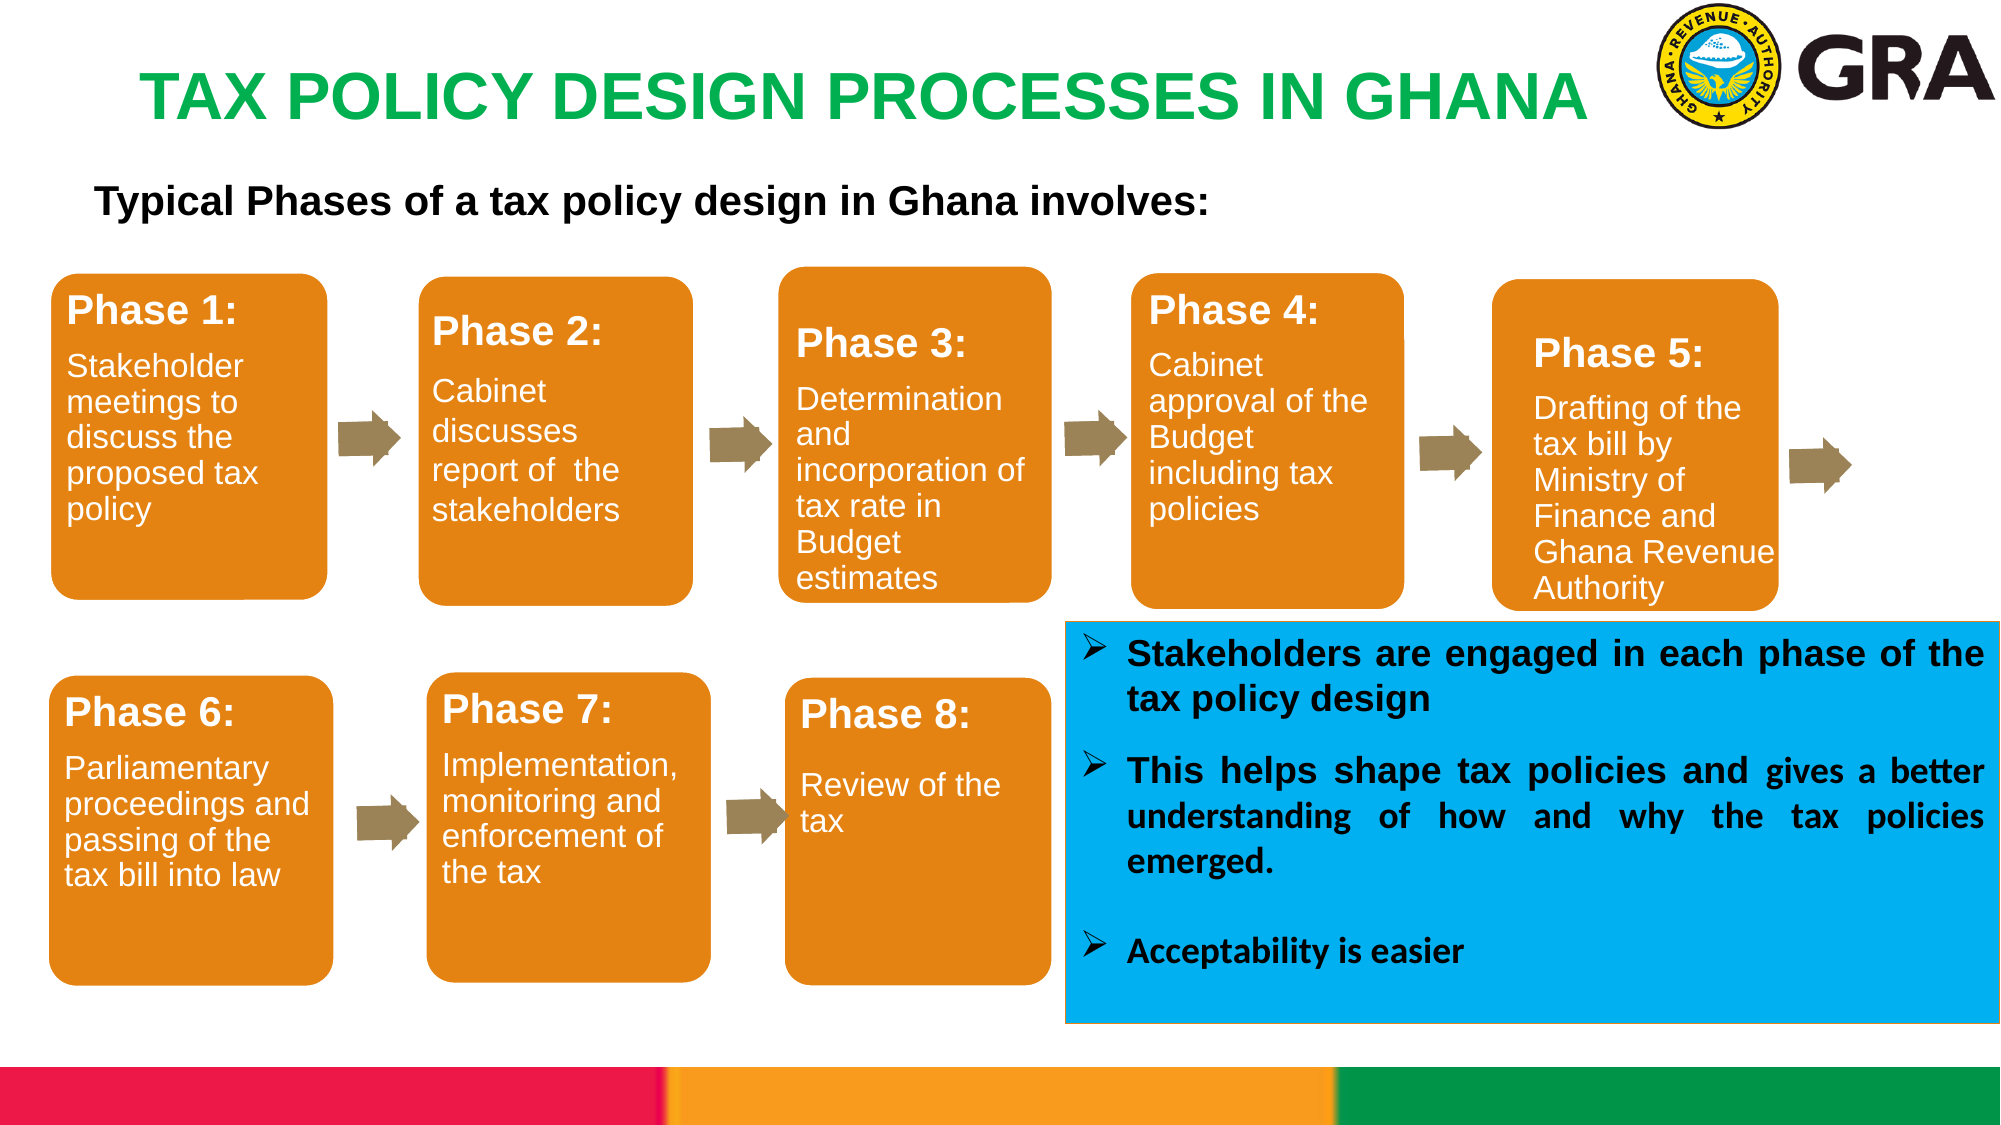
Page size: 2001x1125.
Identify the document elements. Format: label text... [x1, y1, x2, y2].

text_box TAX POLICY DESIGN PROCESSES IN GHANA [124, 5, 1607, 141]
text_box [1789, 437, 1853, 494]
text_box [1130, 272, 1408, 611]
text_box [356, 794, 420, 851]
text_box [415, 275, 695, 607]
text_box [1490, 277, 1806, 613]
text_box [425, 671, 713, 984]
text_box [726, 787, 790, 845]
picture [1651, 0, 2000, 133]
text_box Typical Phases of a tax policy design in Ghana involves: [79, 115, 1751, 231]
picture [0, 1067, 2000, 1125]
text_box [1064, 409, 1128, 467]
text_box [47, 674, 335, 987]
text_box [777, 240, 1055, 604]
text_box Stakeholders are engaged in each phase of the tax policy design This helps shape tax policies and gives a better understanding of how and why the tax policies emerged. Acceptability is easier [1065, 621, 2000, 1024]
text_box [783, 676, 1053, 987]
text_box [1419, 424, 1483, 482]
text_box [338, 410, 401, 467]
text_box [709, 416, 773, 473]
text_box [50, 272, 329, 601]
